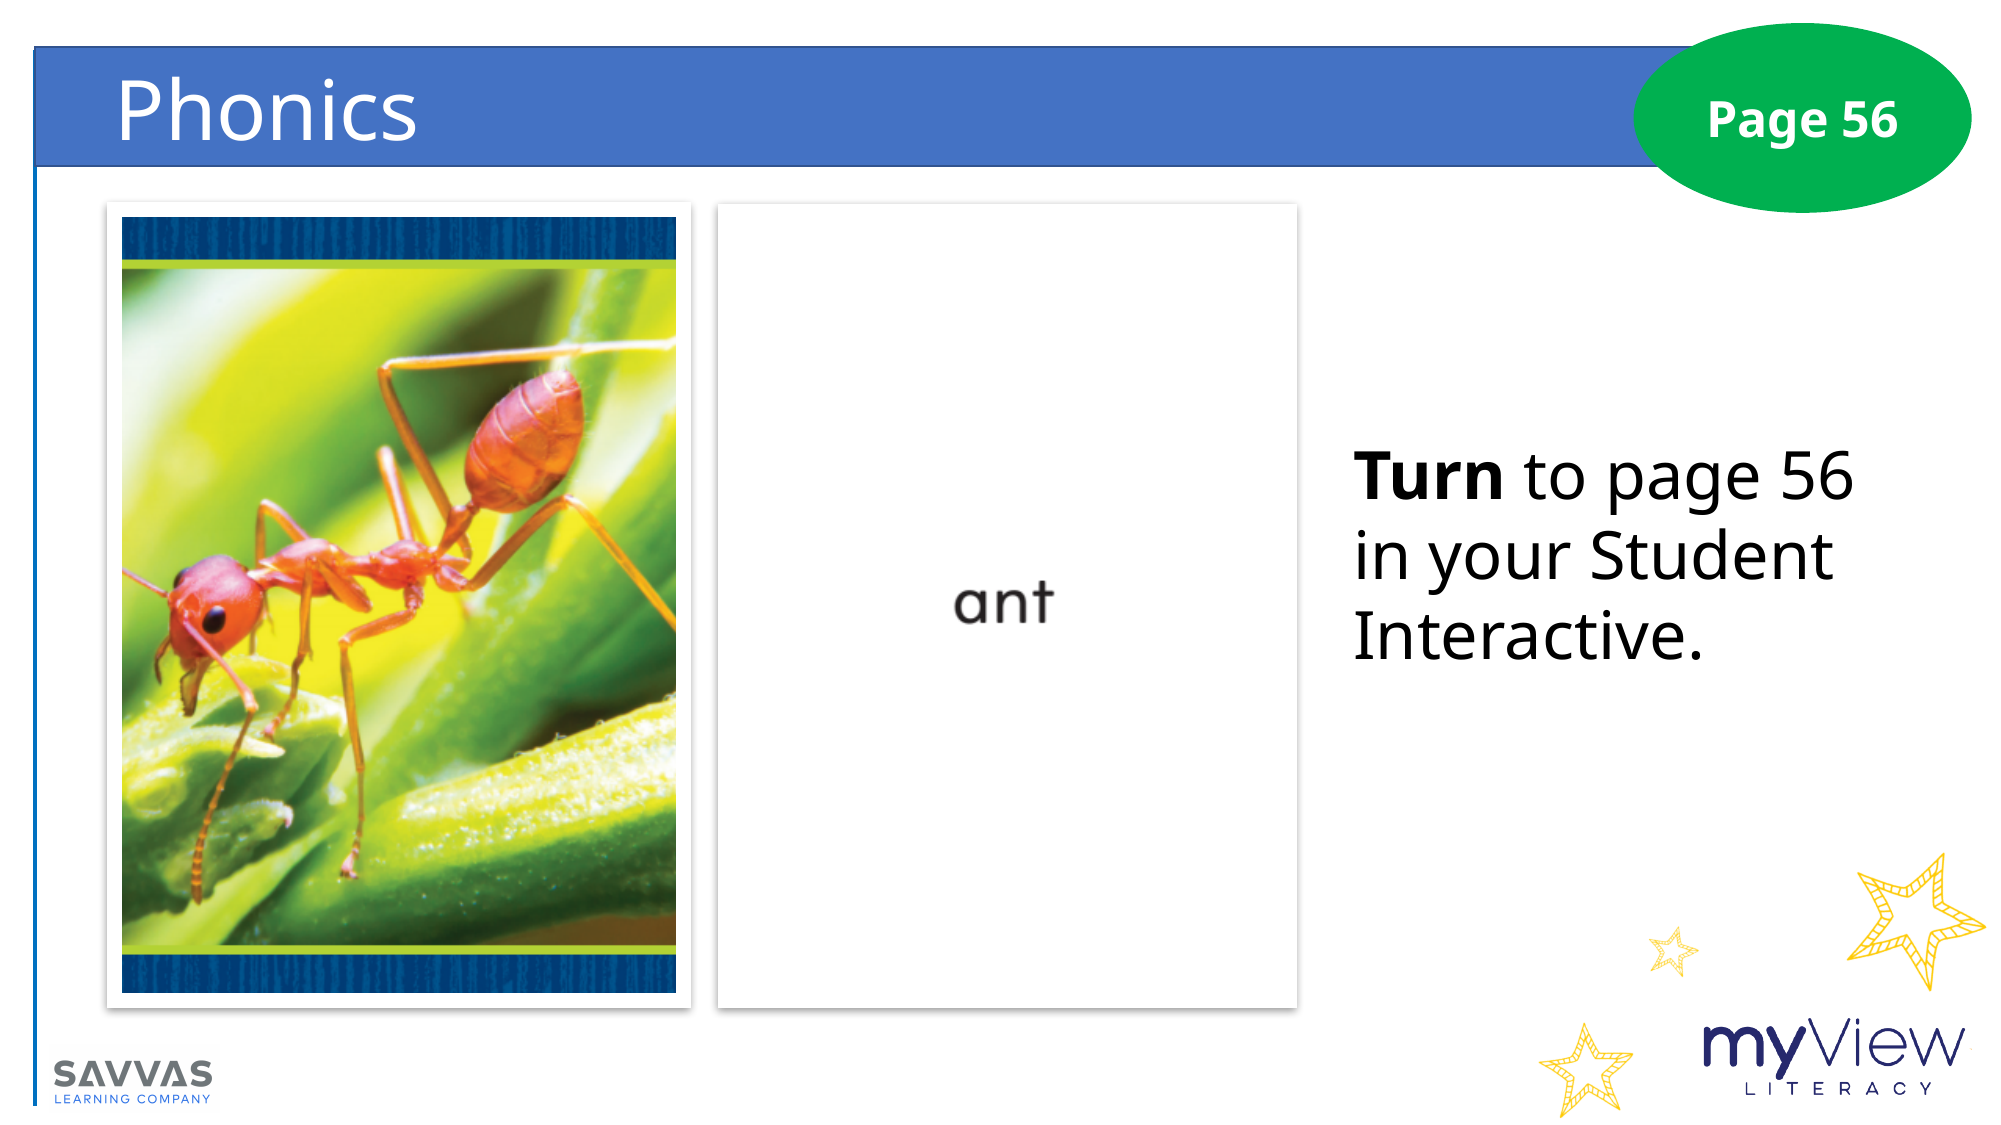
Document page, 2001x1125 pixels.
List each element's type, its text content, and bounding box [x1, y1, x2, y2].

text_box Turn to page 56 in your Student Interactive. [1338, 425, 1929, 681]
picture [48, 1043, 220, 1113]
text_box Phonics [34, 46, 1690, 167]
picture [731, 218, 1283, 994]
picture [121, 216, 677, 994]
text_box Page 56 [1633, 23, 1972, 213]
picture [1509, 814, 2000, 1125]
